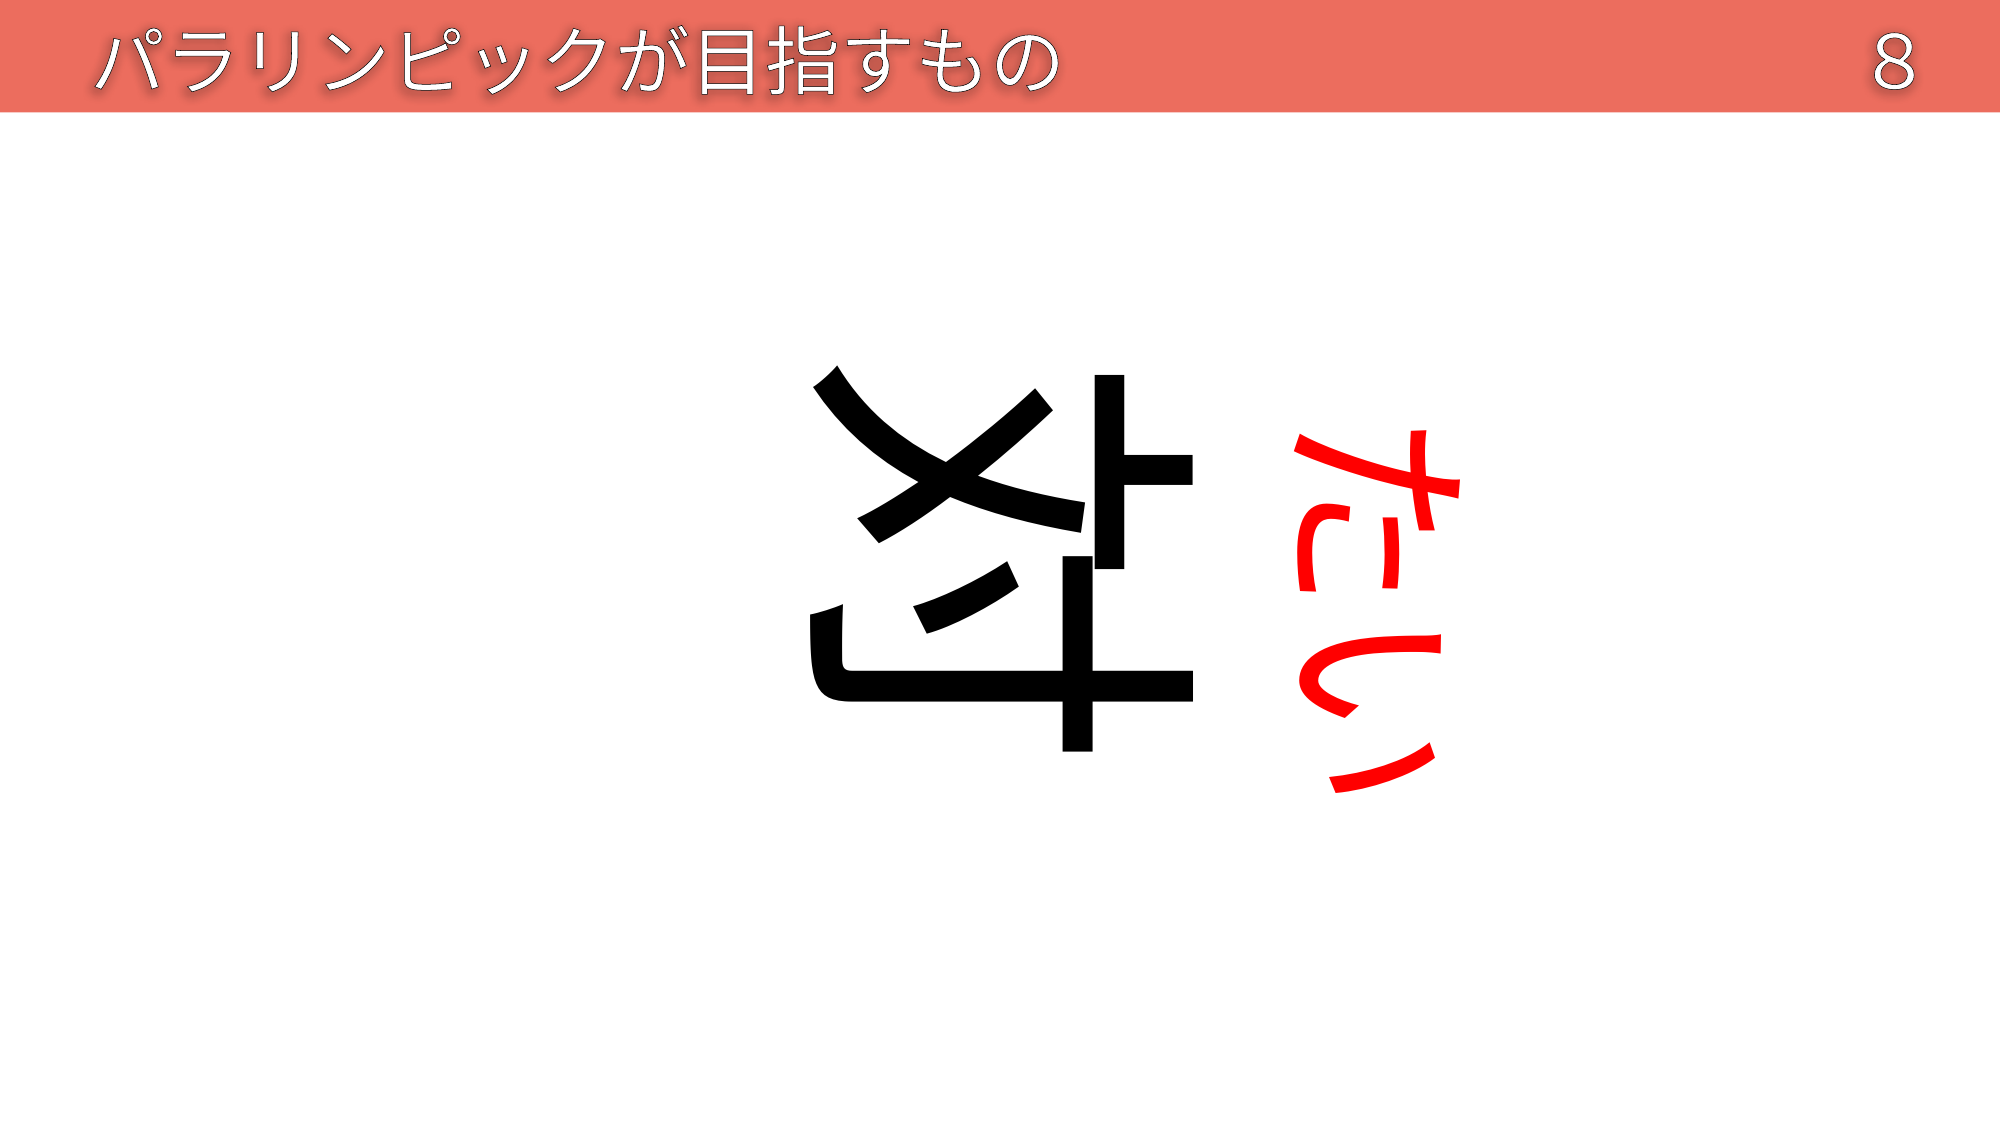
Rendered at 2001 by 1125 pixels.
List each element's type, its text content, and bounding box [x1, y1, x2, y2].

text_box 対 [732, 337, 1268, 788]
text_box ８ [1842, 6, 1963, 112]
text_box パラリンピックが目指すもの [75, 6, 1085, 112]
text_box たい [1236, 395, 1509, 815]
text_box [0, 0, 2000, 113]
